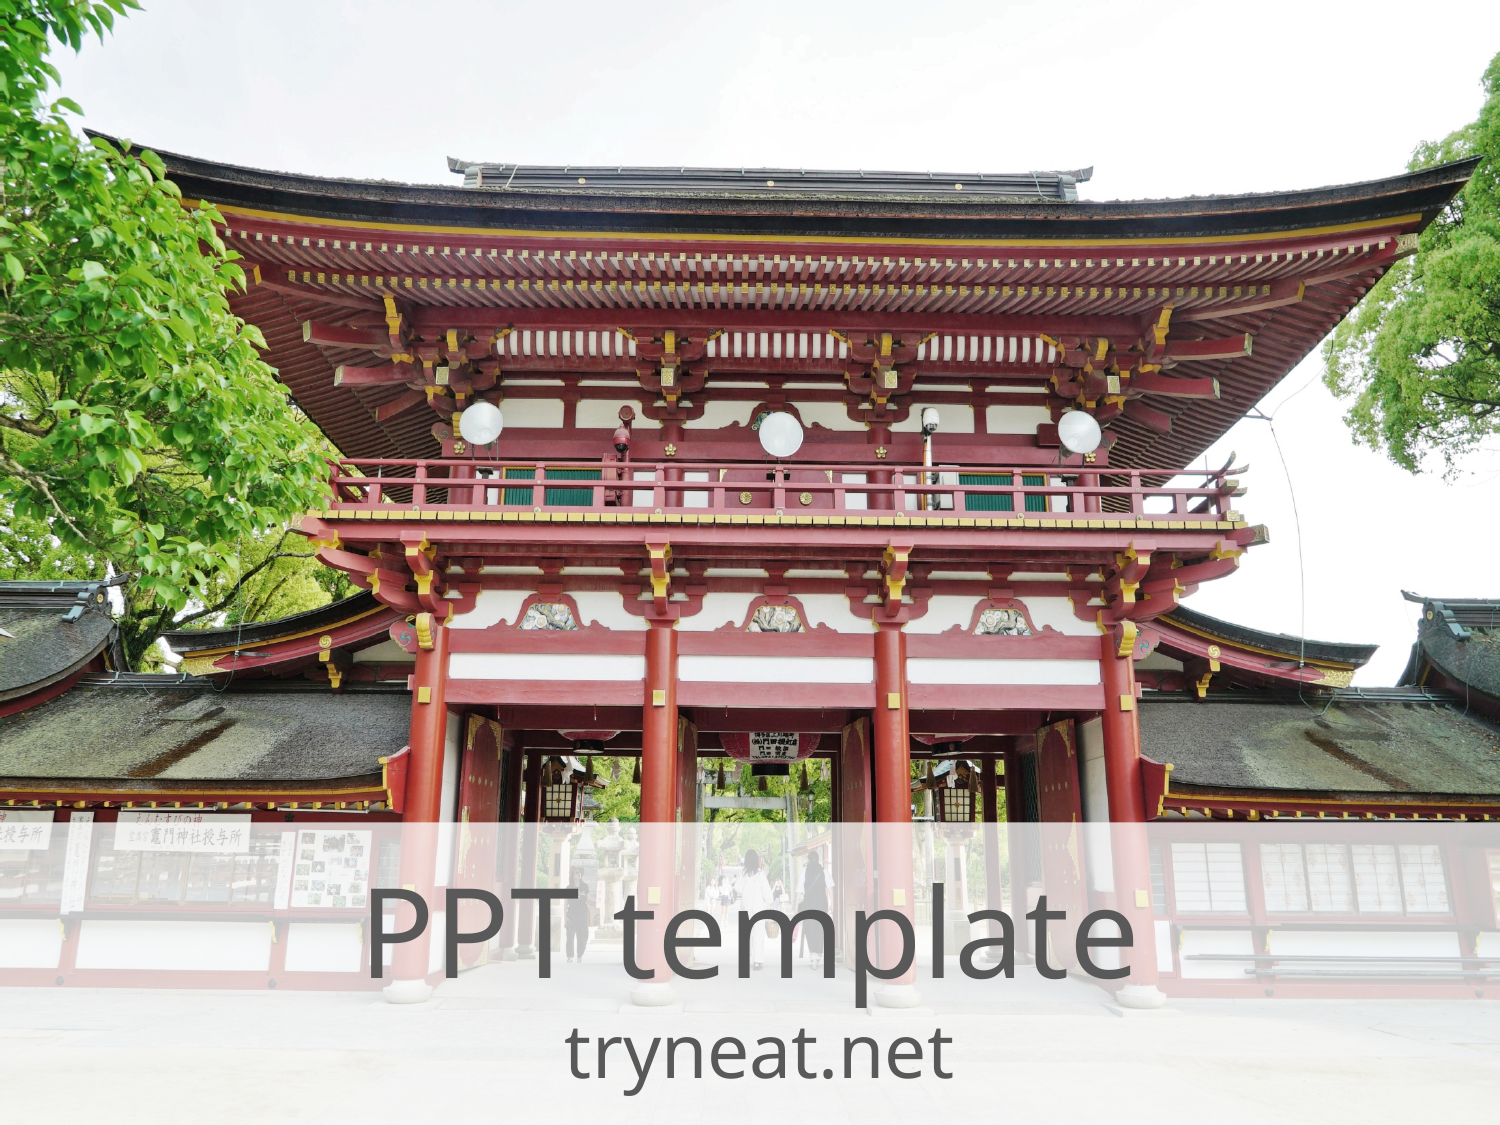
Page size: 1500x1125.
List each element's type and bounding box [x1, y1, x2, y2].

text_box [0, 0, 1500, 1125]
